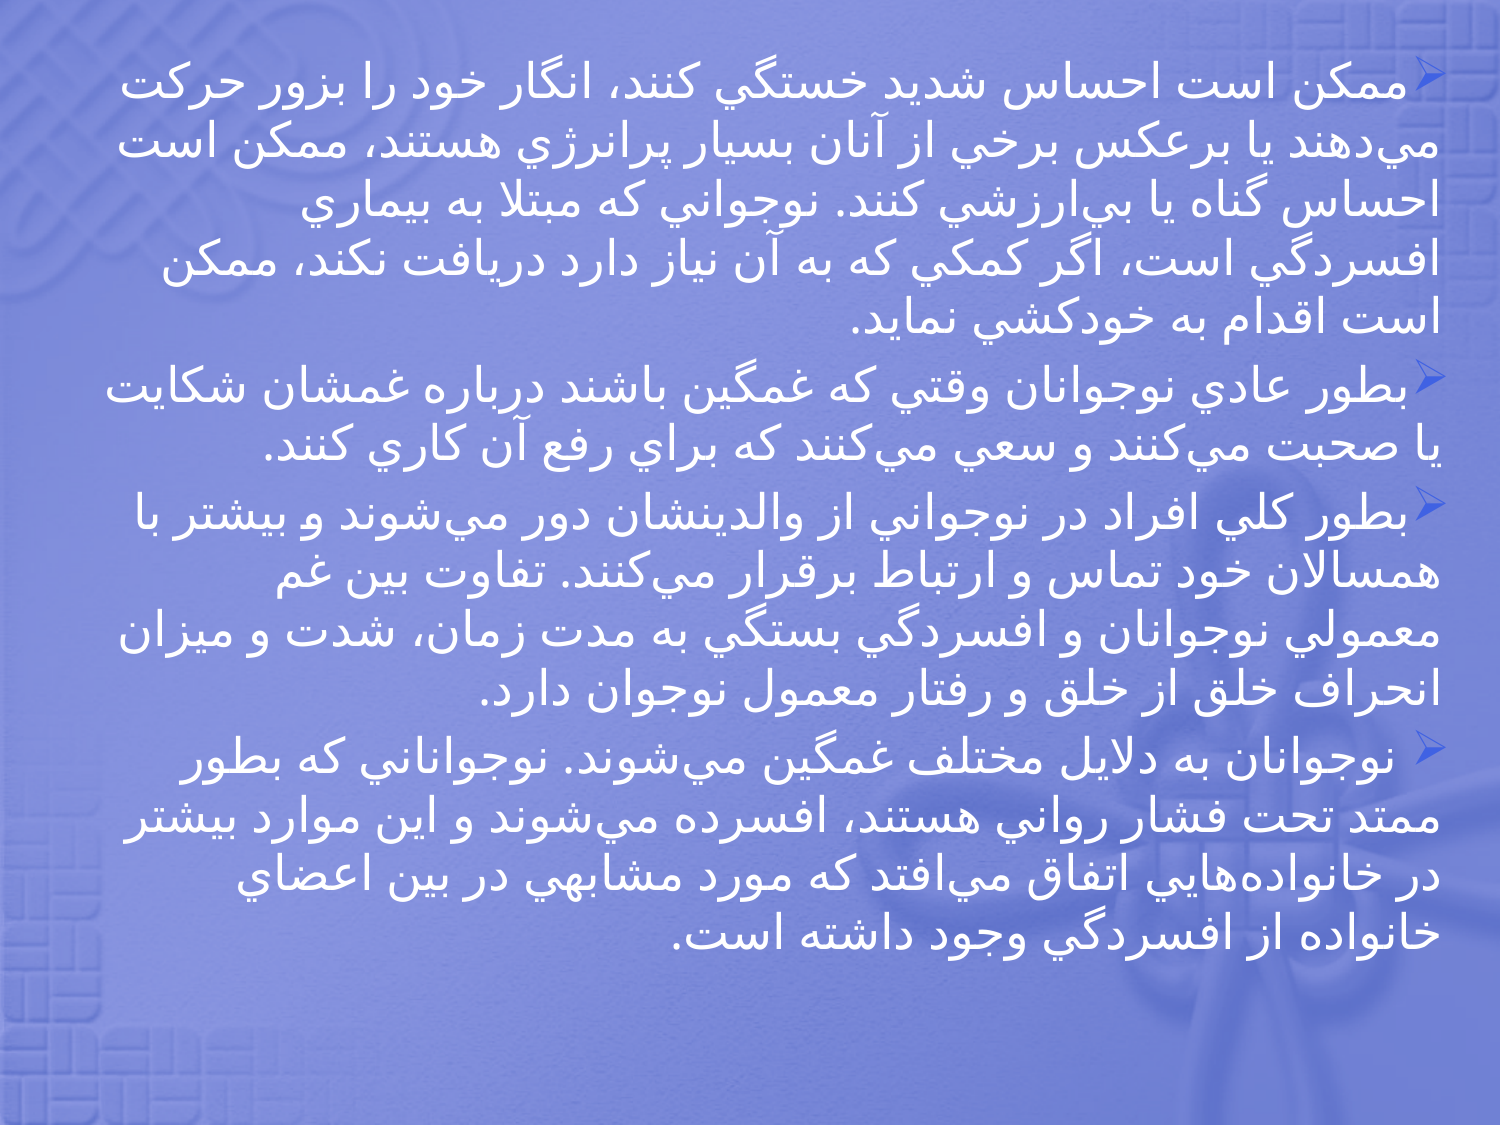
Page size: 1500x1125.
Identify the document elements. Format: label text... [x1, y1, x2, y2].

subtitle ممكن است احساس شديد خستگي كنند، انگار خود را بزور حركت مي‌دهند يا برعكس برخي از آنان بسيار پرانرژي هستند، ممكن است احساس گناه يا بي‌ارزشي كنند. نوجواني كه مبتلا به بيماري افسردگي است، اگر كمكي كه به آن نياز دارد دريافت نكند، ممكن است اقدام به خودكشي نمايد. بطور عادي نوجوانان وقتي كه غمگين باشند درباره غمشان شكايت يا صحبت مي‌كنند و سعي مي‌كنند كه براي رفع آن كاري كنند. بطور كلي افراد در نوجواني از والدينشان دور مي‌شوند و بيشتر با همسالان خود تماس و ارتباط برقرار مي‌كنند. تفاوت بين غم معمولي نوجوانان و افسردگي بستگي به مدت زمان، شدت و ميزان انحراف خلق از خلق و رفتار معمول نوجوان دارد. نوجوانان به دلايل مختلف غمگين مي‌شوند. نوجواناني كه بطور ممتد تحت فشار رواني هستند، افسرده مي‌شوند و اين موارد بيشتر در خانواده‌هايي اتفاق مي‌افتد كه مورد مشابهي در بين اعضاي خانواده از افسردگي وجود داشته است. [88, 42, 1459, 1024]
